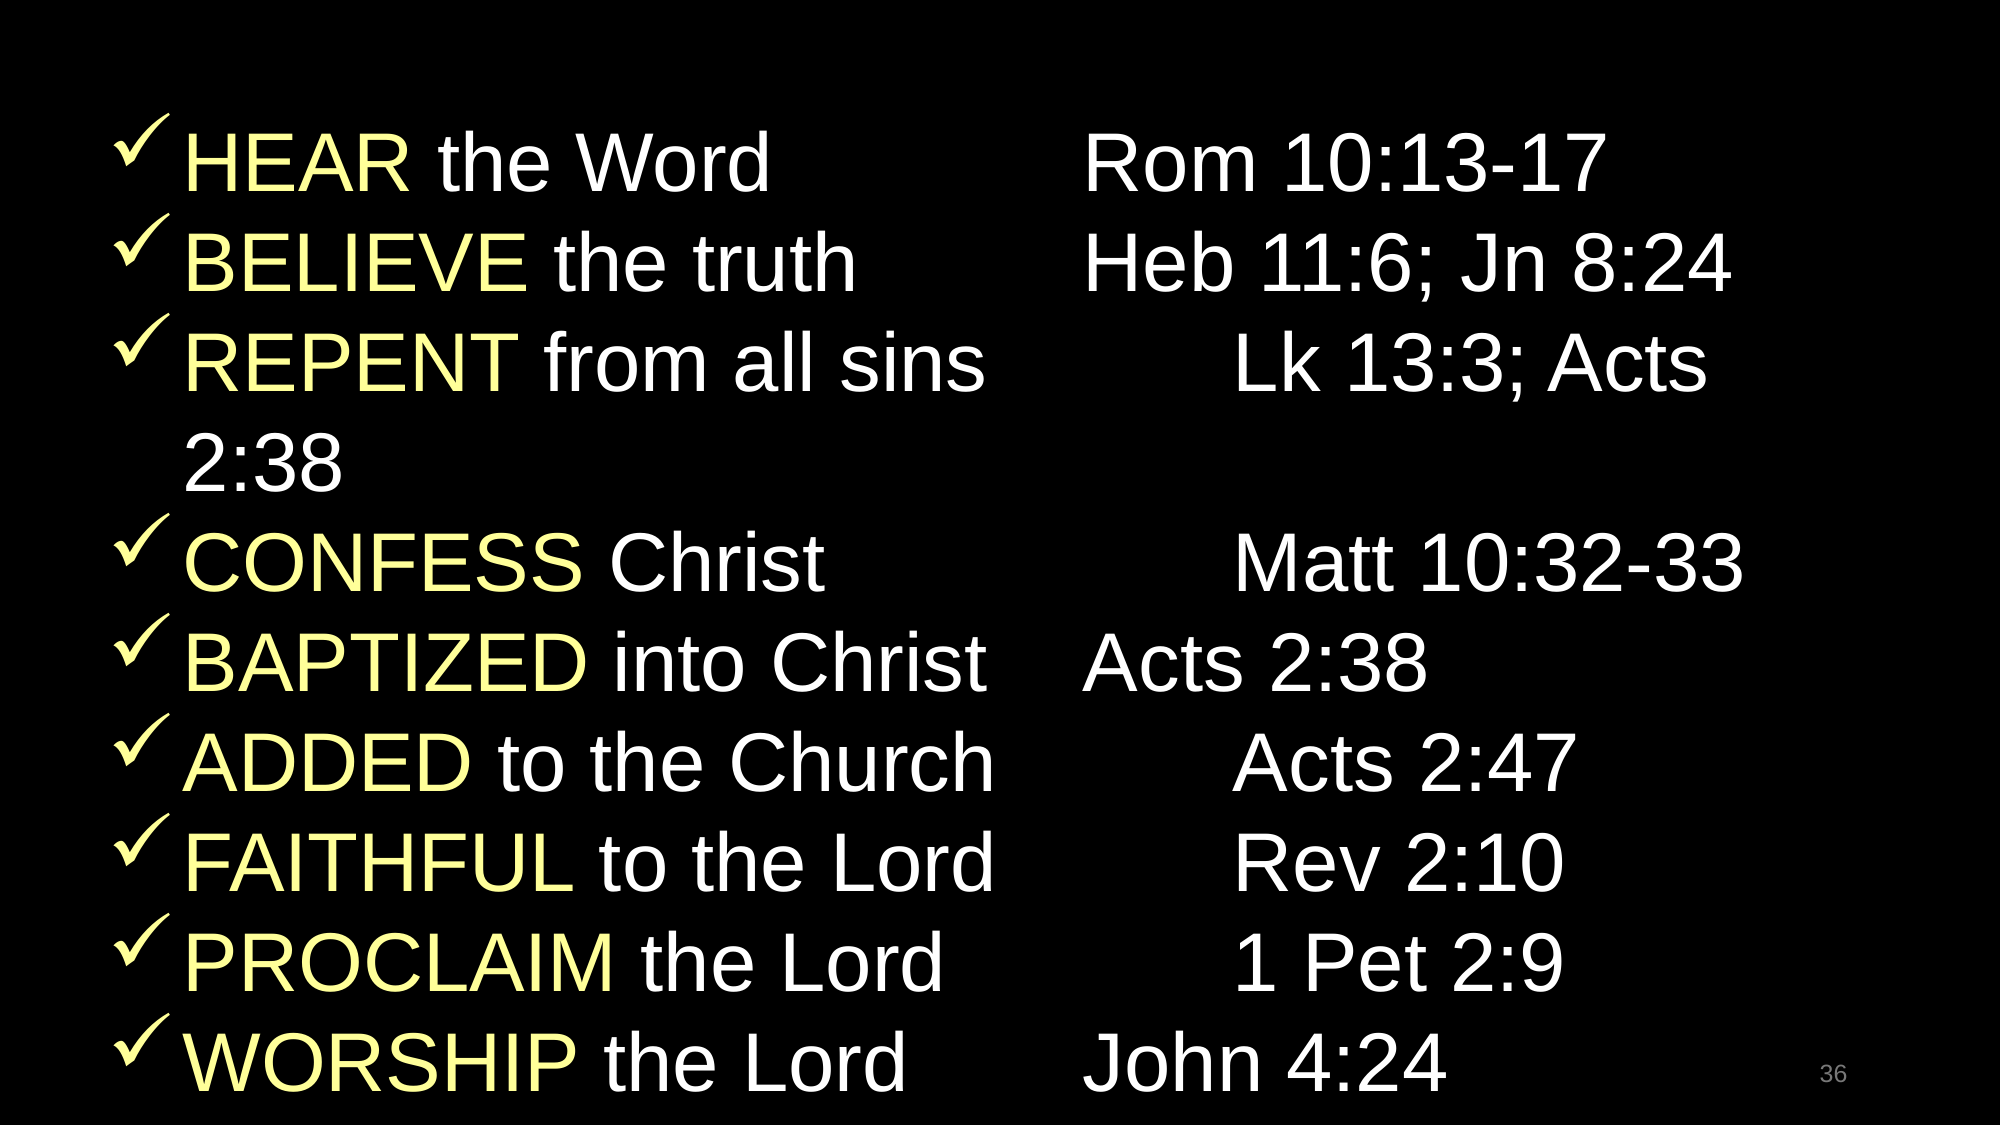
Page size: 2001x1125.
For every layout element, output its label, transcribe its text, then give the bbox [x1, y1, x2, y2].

slide_number 36 [1412, 1042, 1863, 1103]
text_box HEAR the Word Rom 10:13-17 BELIEVE the truth Heb 11:6; Jn 8:24 REPENT from all sins Lk 13:3; Acts 2:38 CONFESS Christ Matt 10:32-33 BAPTIZED into Christ Acts 2:38 ADDED to the Church Acts 2:47 FAITHFUL to the Lord Rev 2:10 PROCLAIM the Lord 1 Pet 2:9 WORSHIP the Lord John 4:24 [93, 100, 1907, 1115]
